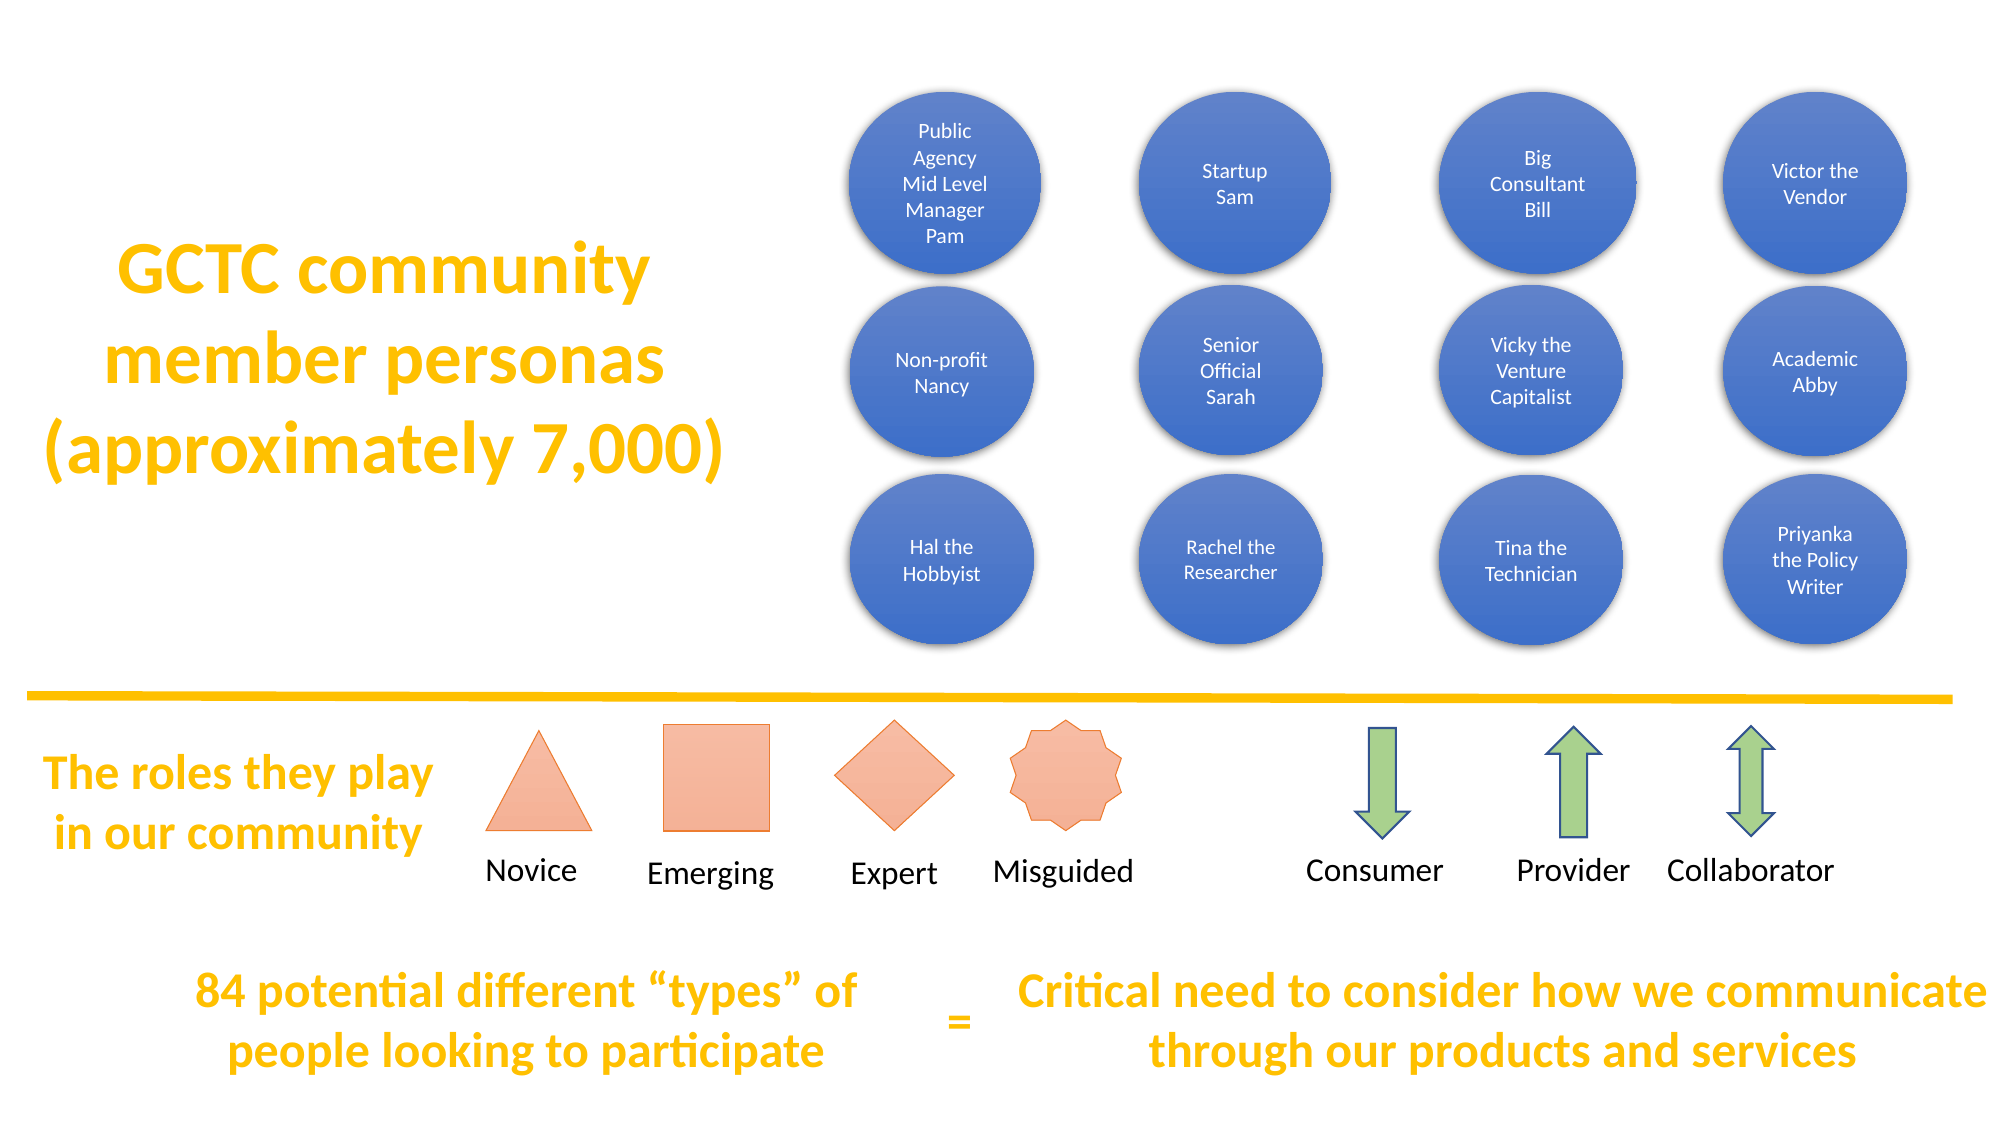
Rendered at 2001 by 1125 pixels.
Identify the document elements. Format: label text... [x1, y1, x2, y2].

text_box [485, 729, 593, 832]
text_box Emerging [631, 843, 791, 899]
text_box Hal the Hobbyist [849, 474, 1034, 645]
text_box Non-profit Nancy [849, 286, 1034, 457]
text_box Tina the Technician [1439, 474, 1624, 645]
text_box Misguided [976, 842, 1151, 897]
text_box Victor the Vendor [1723, 91, 1908, 274]
text_box Novice [465, 841, 598, 896]
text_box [27, 695, 1953, 700]
text_box The roles they play in our community [15, 732, 461, 868]
text_box Expert [815, 843, 974, 899]
text_box Academic Abby [1723, 285, 1908, 456]
text_box 84 potential different “types” of people looking to participate [116, 950, 936, 1086]
text_box = [919, 980, 994, 1056]
text_box Public Agency Mid Level Manager Pam [848, 91, 1042, 274]
text_box [1725, 724, 1777, 838]
text_box Big Consultant Bill [1439, 91, 1637, 274]
text_box Collaborator [1650, 840, 1852, 896]
text_box [1009, 719, 1122, 832]
text_box Consumer [1288, 840, 1463, 896]
text_box GCTC community member personas (approximately 7,000) [13, 210, 757, 496]
text_box [1352, 726, 1412, 840]
text_box [1544, 725, 1604, 839]
text_box [663, 724, 770, 832]
text_box Vicky the Venture Capitalist [1439, 284, 1624, 456]
text_box Provider [1486, 840, 1650, 896]
text_box [833, 719, 955, 832]
text_box Priyanka the Policy Writer [1723, 474, 1908, 645]
text_box Startup Sam [1138, 91, 1332, 274]
text_box Senior Official Sarah [1138, 284, 1324, 456]
text_box Critical need to consider how we communicate through our products and services [994, 950, 2000, 1086]
text_box Rachel the Researcher [1138, 474, 1324, 645]
